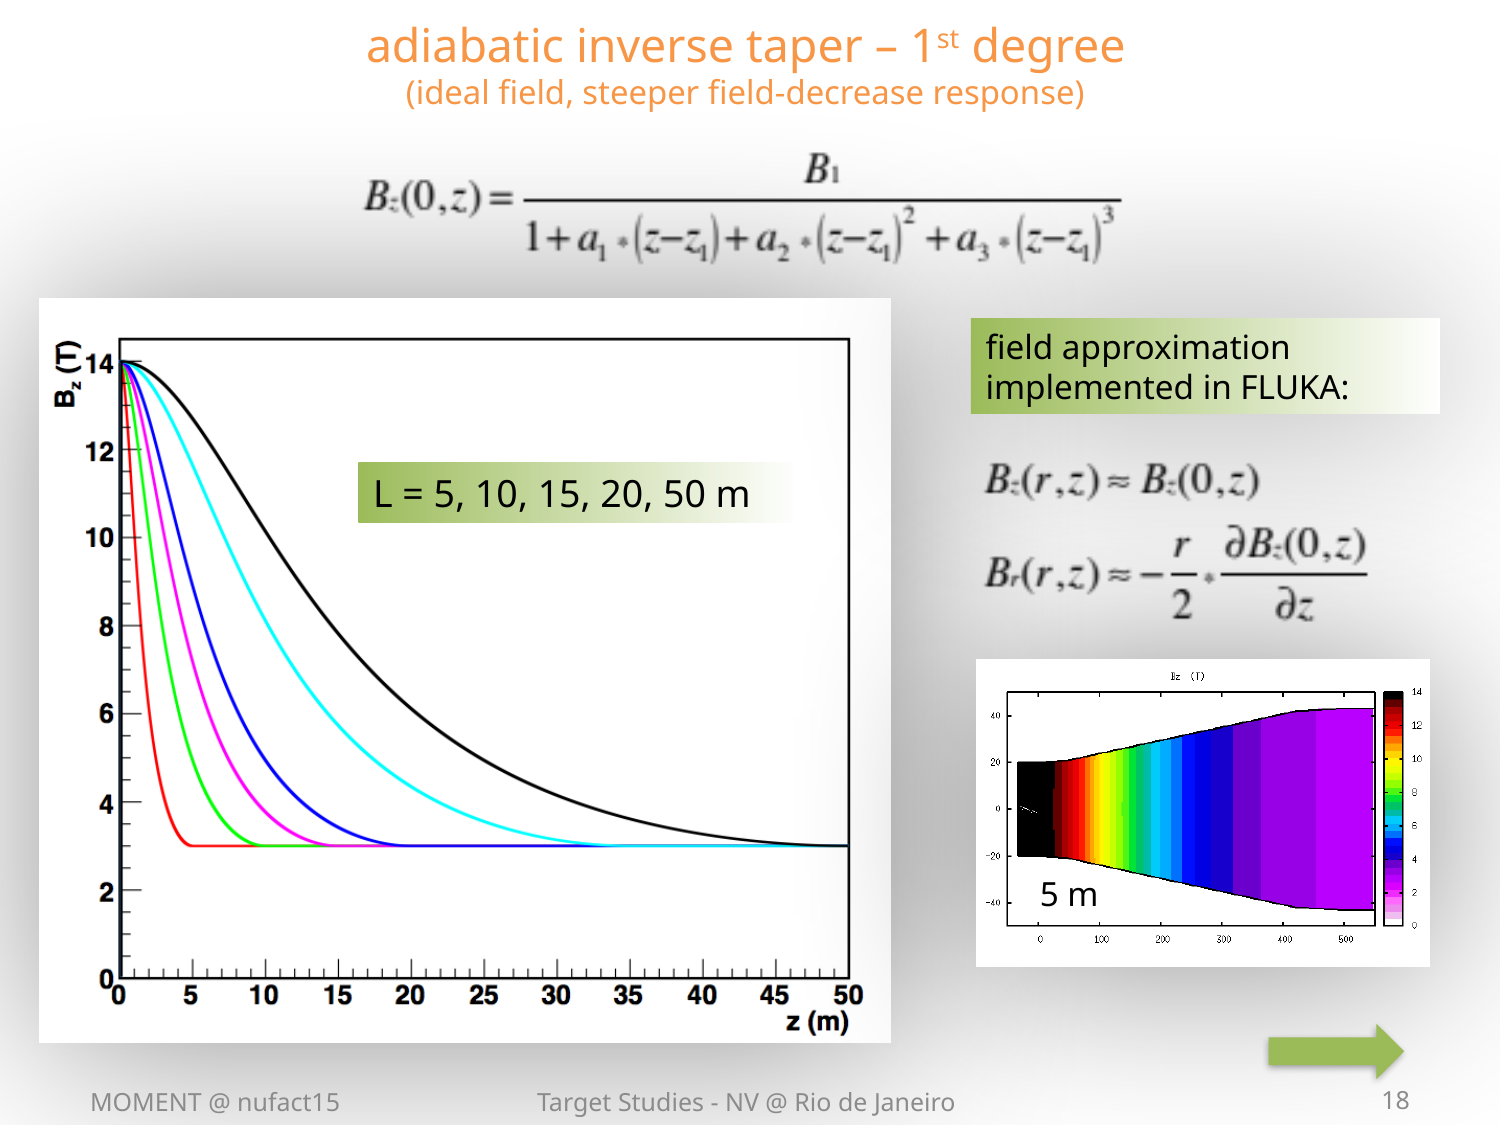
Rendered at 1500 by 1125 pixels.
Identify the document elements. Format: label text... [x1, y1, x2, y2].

slide_number MOMENT @ nufact15 [75, 1071, 425, 1125]
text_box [358, 143, 1126, 268]
footer Target Studies - NV @ Rio de Janeiro [512, 1071, 988, 1125]
title adiabatic inverse taper – 1st degree (ideal field, steeper field-decrease response) [70, 8, 1421, 119]
picture [976, 659, 1430, 967]
text_box [1267, 1022, 1405, 1071]
text_box field approximation implemented in FLUKA: [970, 318, 1440, 414]
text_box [978, 459, 1371, 625]
slide_number 18 [1074, 1071, 1425, 1125]
picture [39, 298, 891, 1043]
